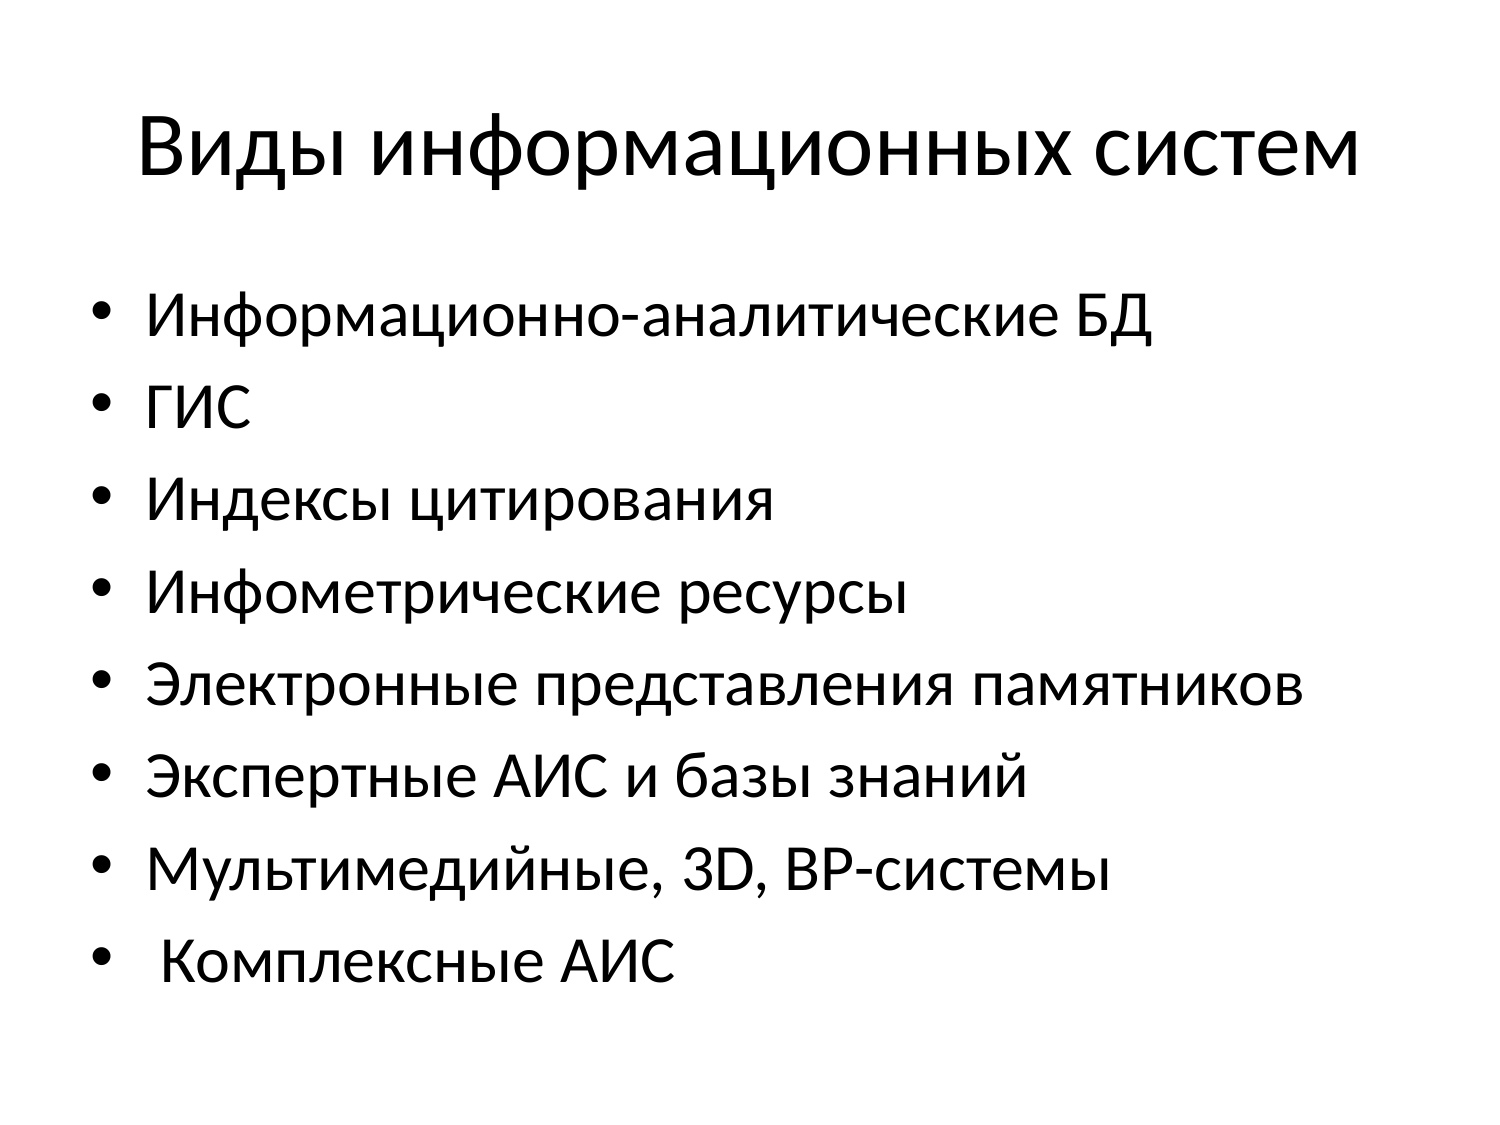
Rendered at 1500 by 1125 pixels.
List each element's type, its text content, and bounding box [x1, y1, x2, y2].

title Виды информационных систем [75, 45, 1425, 233]
list Информационно-аналитические БД ГИС Индексы цитирования Инфометрические ресурсы Электронные представления памятников Экспертные АИС и базы знаний Мультимедийные, 3D, ВР-системы Комплексные АИС [75, 262, 1425, 1005]
